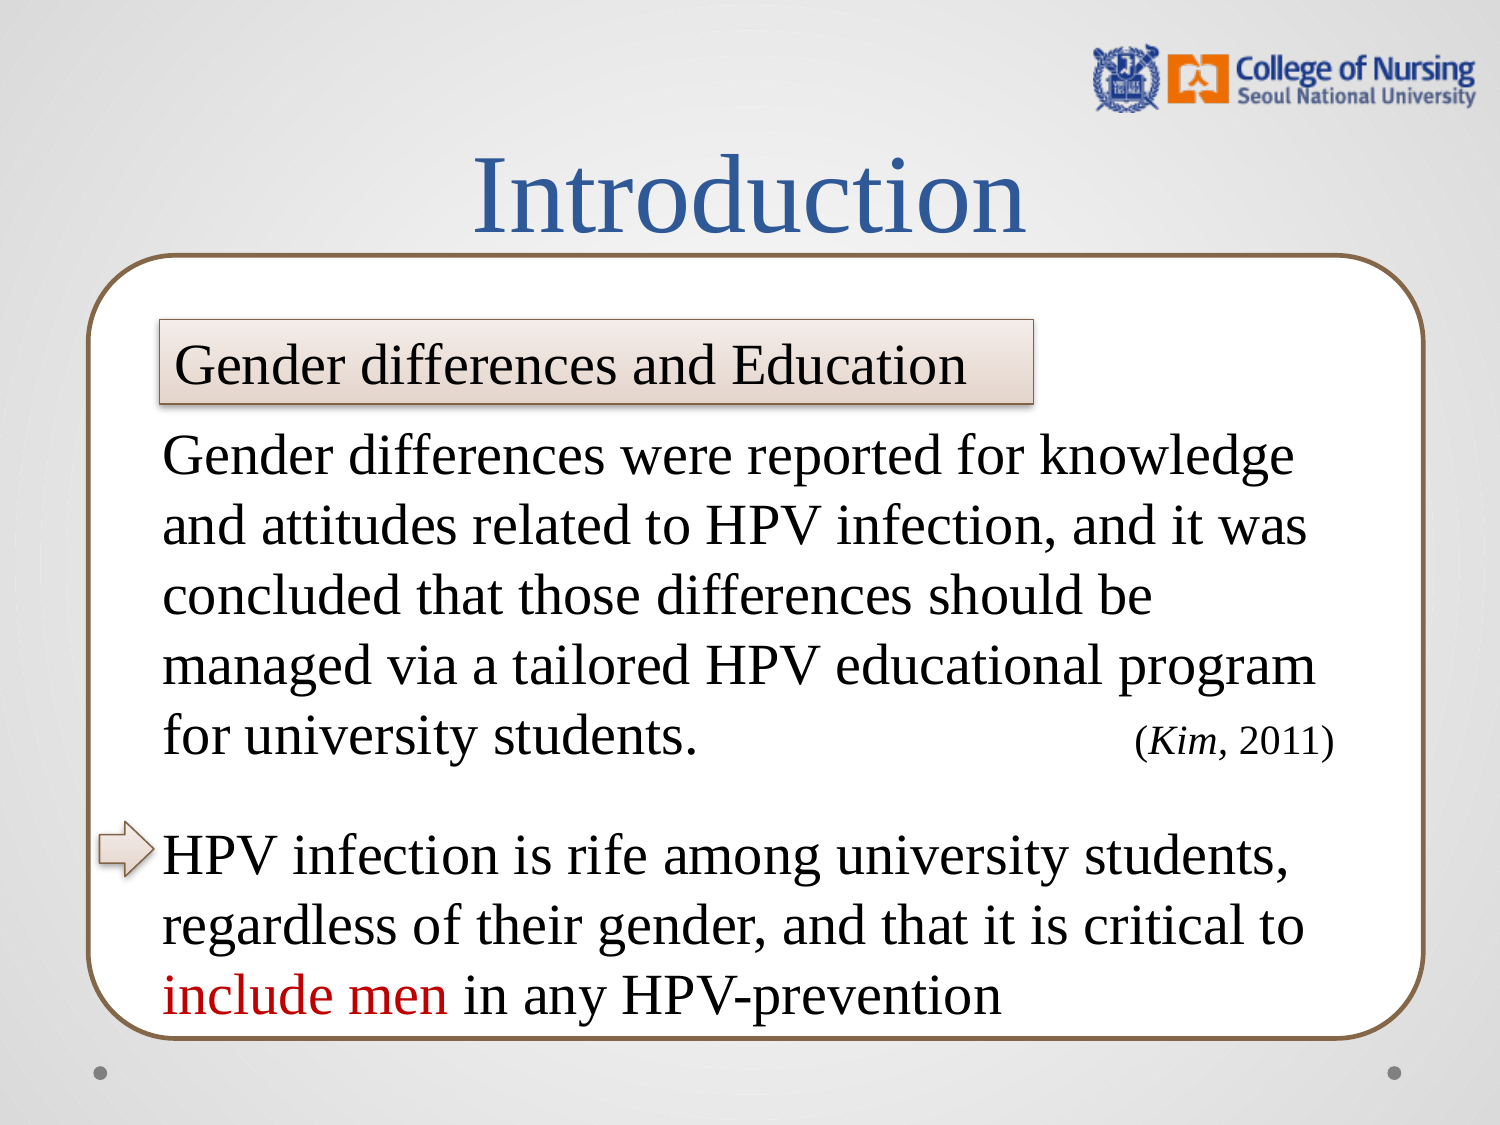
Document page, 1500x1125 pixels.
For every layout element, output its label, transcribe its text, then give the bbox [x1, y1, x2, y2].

text_box [98, 820, 155, 878]
text_box Gender differences and Education [159, 319, 1034, 405]
picture [1425, 42, 1500, 113]
title Introduction [75, 0, 1425, 263]
text_box [85, 252, 1426, 1041]
text_box Gender differences were reported for knowledge and attitudes related to HPV infection, and it was concluded that those differences should be managed via a tailored HPV educational program for university students. (Kim, 2011) HPV infection is rife among university students, regardless of their gender, and that it is critical to include men in any HPV-prevention [147, 408, 1376, 1034]
